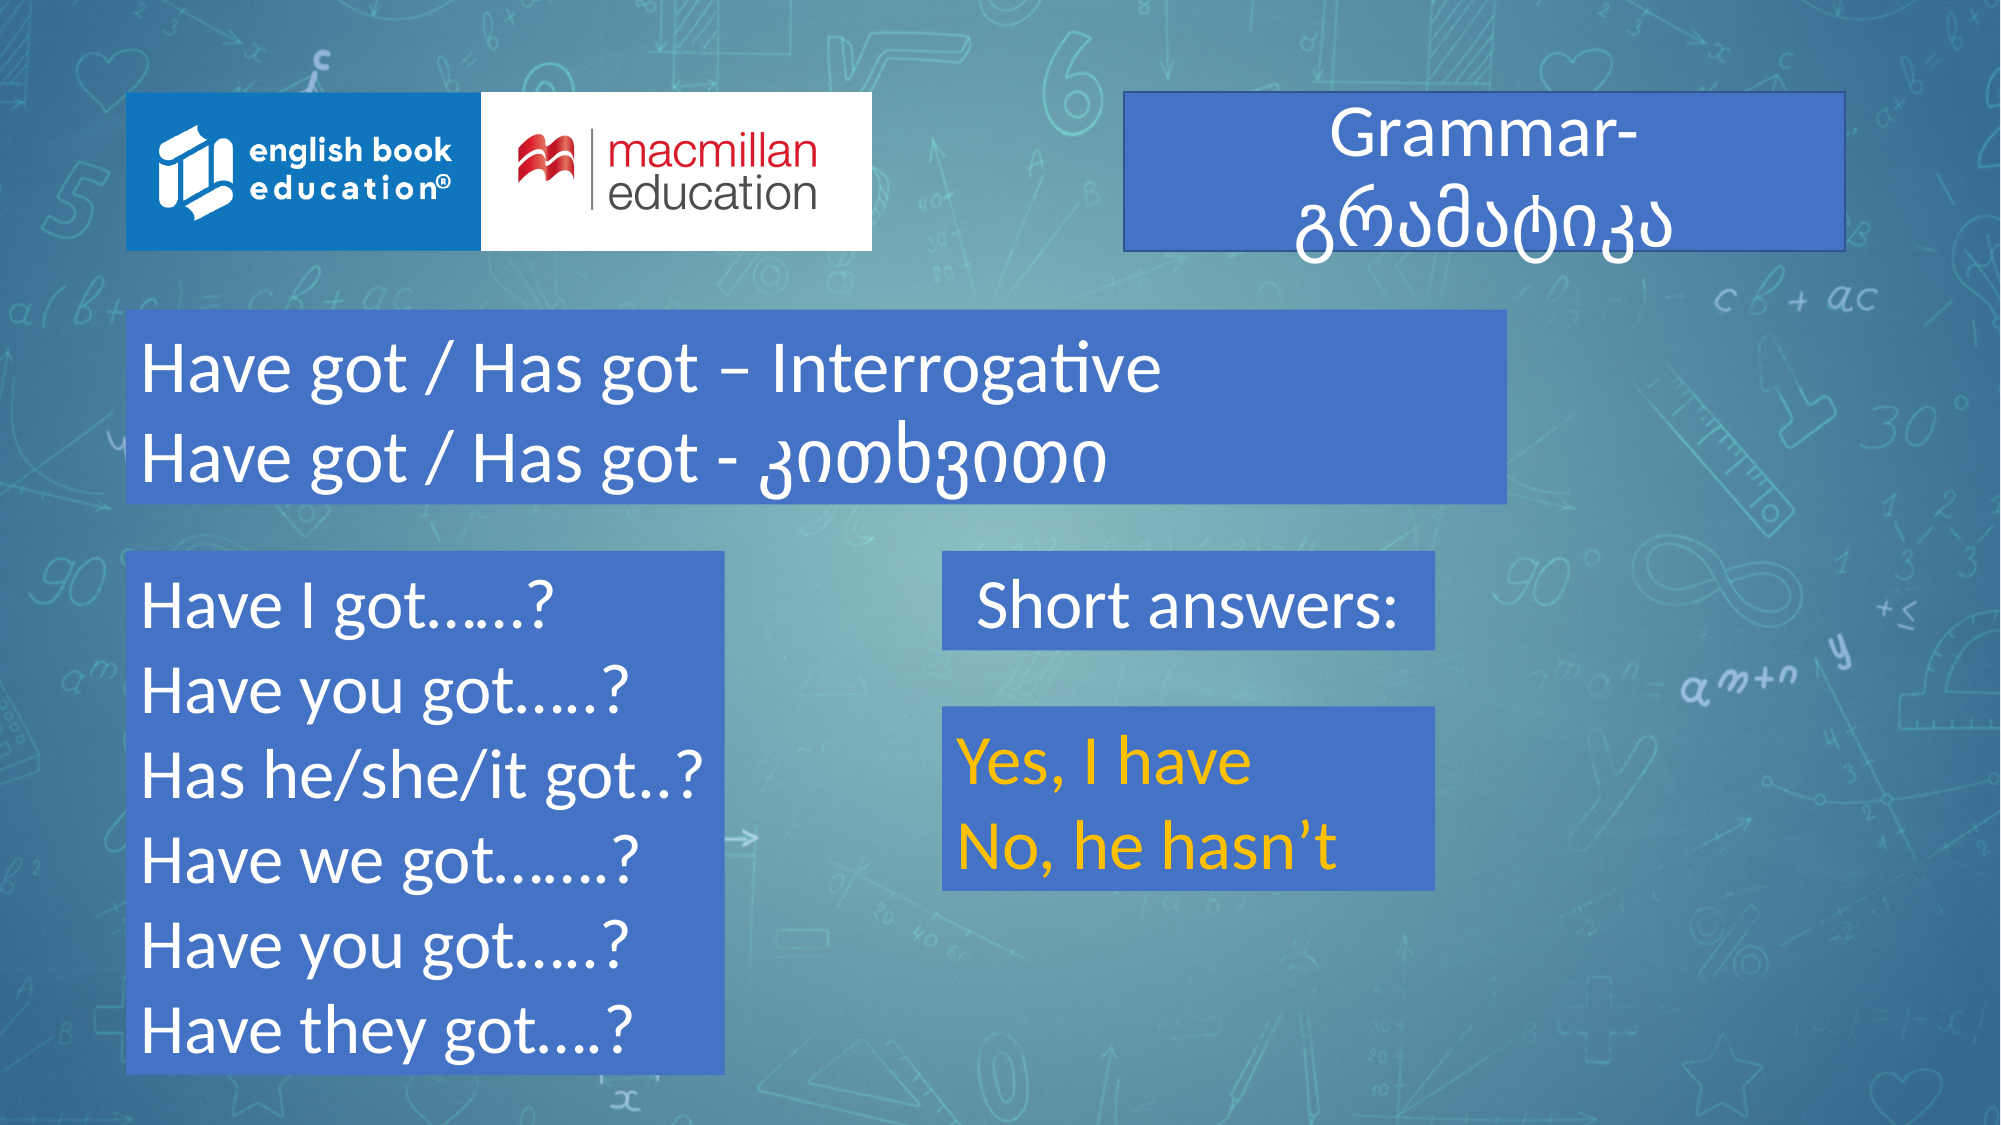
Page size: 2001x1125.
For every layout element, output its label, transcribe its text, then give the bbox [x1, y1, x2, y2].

text_box Grammar- გრამატიკა [1123, 91, 1846, 252]
text_box Have got / Has got – Interrogative Have got / Has got - კითხვითი [126, 309, 1508, 505]
picture [0, 0, 2001, 1125]
text_box Yes, I have No, he hasn’t [942, 706, 1436, 891]
text_box [902, 64, 1691, 190]
text_box Short answers: [942, 550, 1436, 651]
text_box Have I got……? Have you got…..? Has he/she/it got..? Have we got…….? Have you got…..? Have they got….? [126, 550, 725, 1076]
text_box [1025, 307, 2000, 484]
